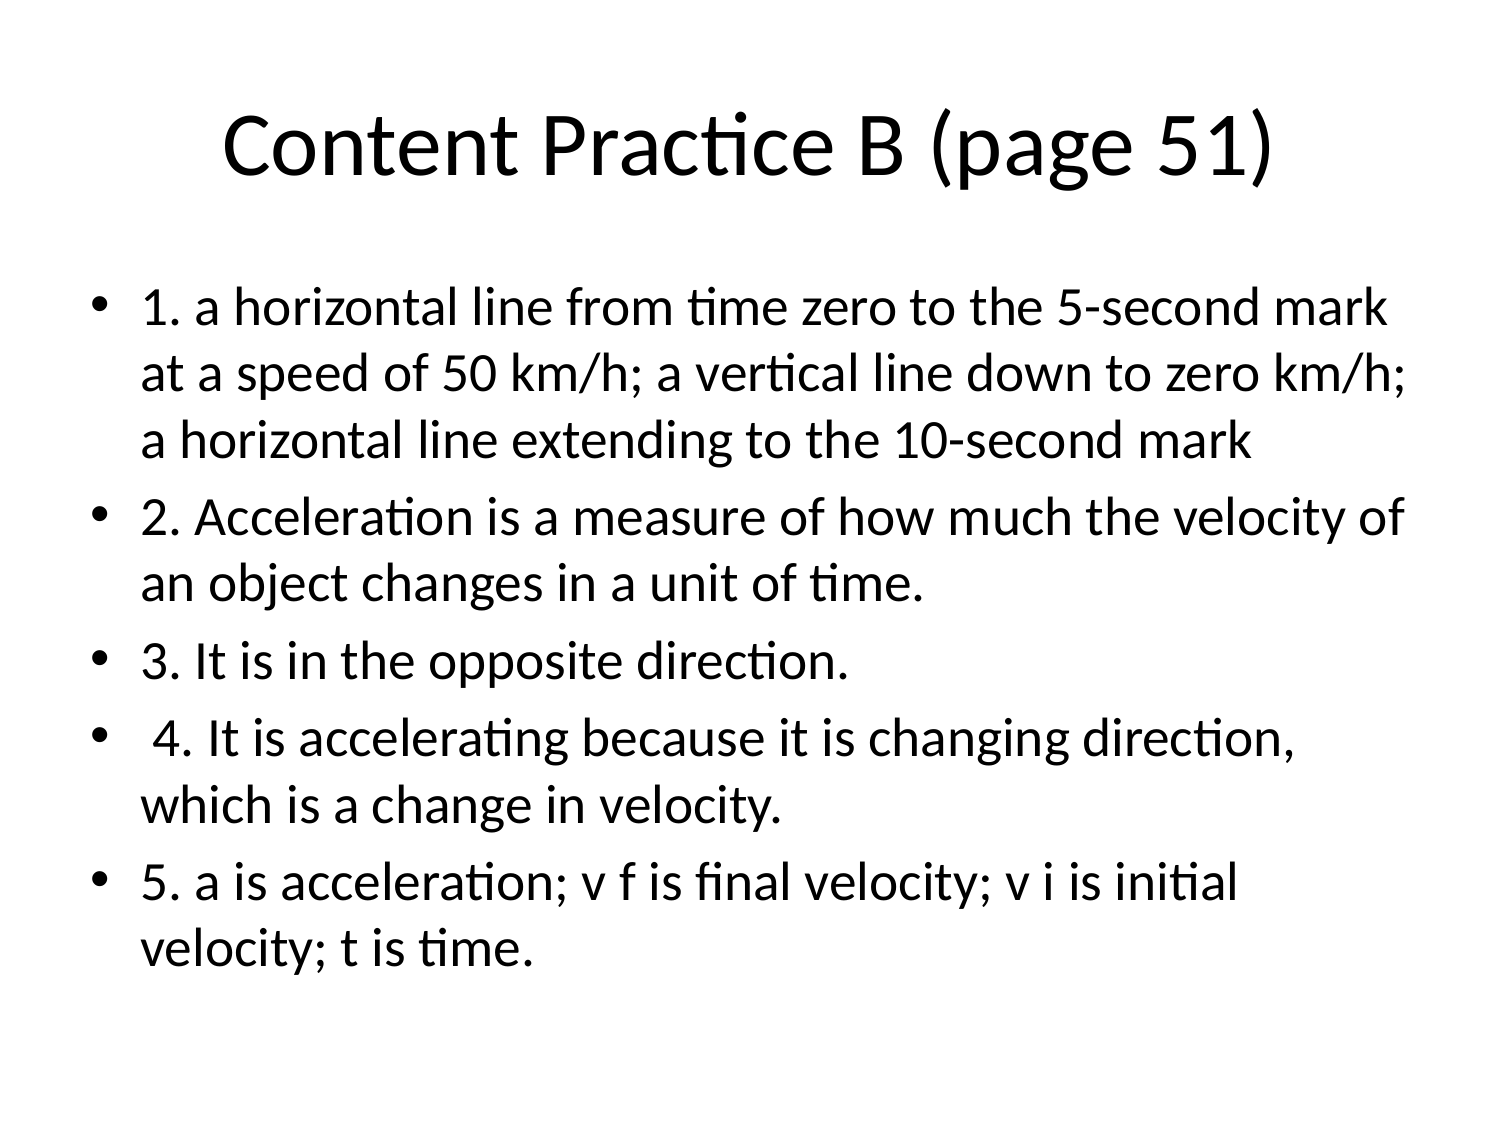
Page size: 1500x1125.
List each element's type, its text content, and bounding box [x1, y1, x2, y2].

list 1. a horizontal line from time zero to the 5-second mark at a speed of 50 km/h; a vertical line down to zero km/h; a horizontal line extending to the 10-second mark 2. Acceleration is a measure of how much the velocity of an object changes in a unit of time. 3. It is in the opposite direction. 4. It is accelerating because it is changing direction, which is a change in velocity. 5. a is acceleration; v f is final velocity; v i is initial velocity; t is time. [75, 262, 1425, 1005]
title Content Practice B (page 51) [75, 45, 1425, 233]
